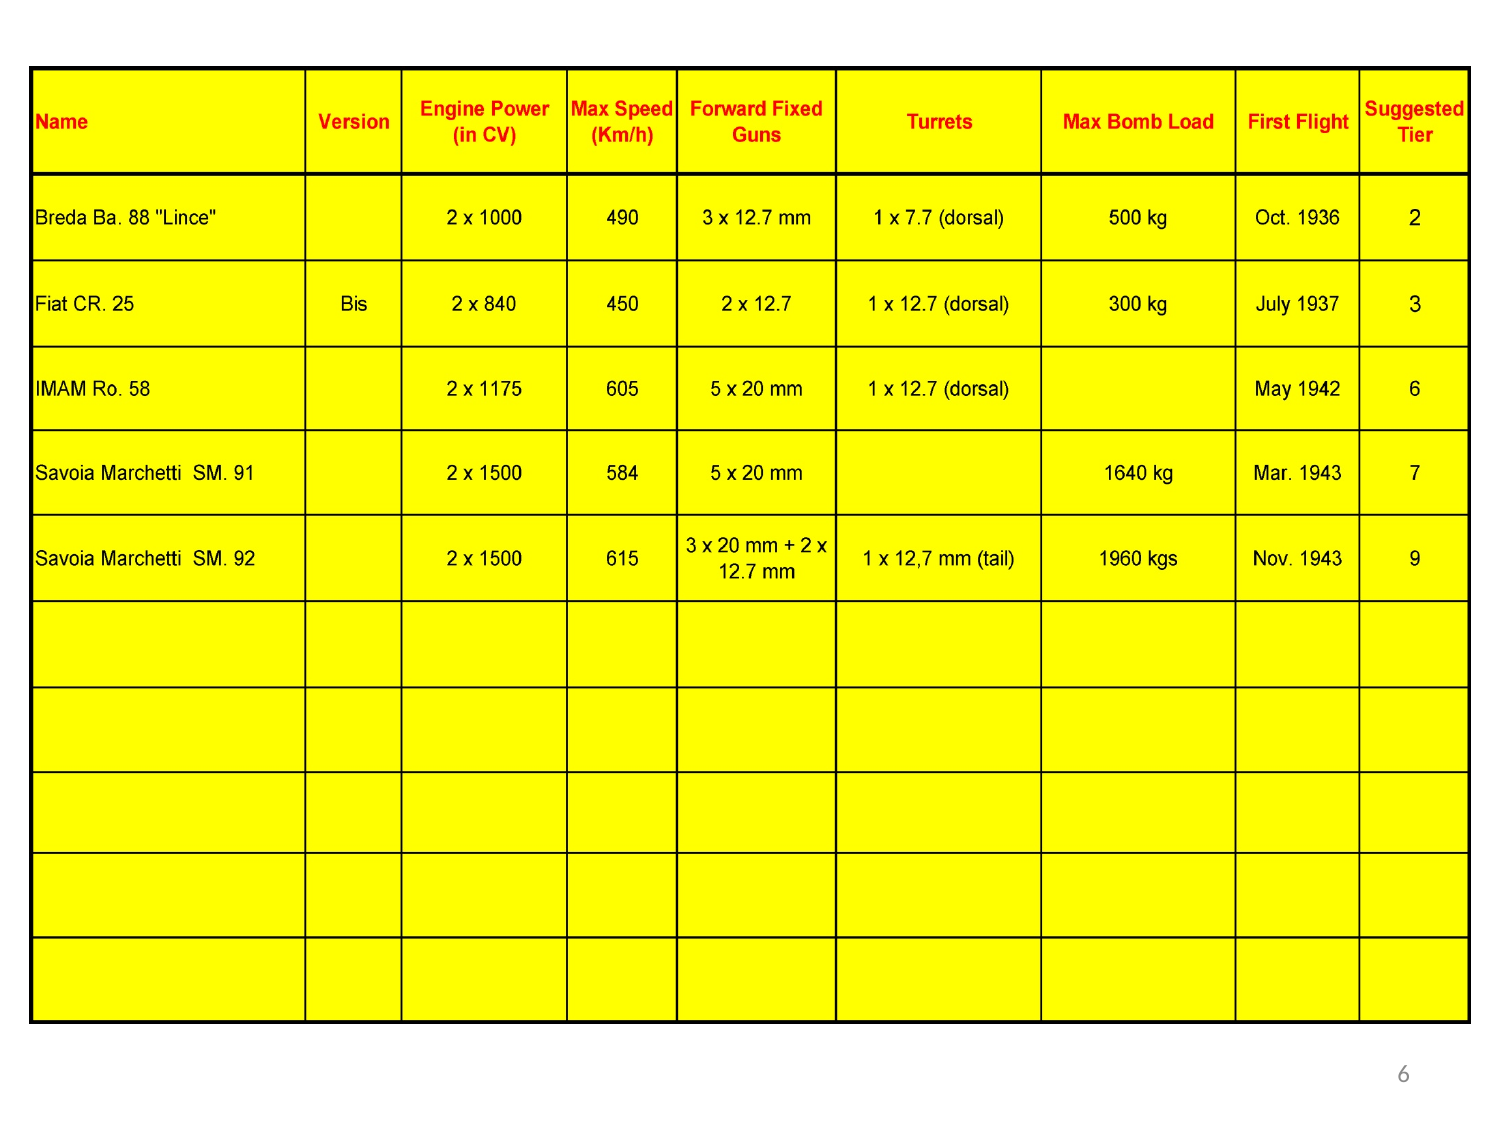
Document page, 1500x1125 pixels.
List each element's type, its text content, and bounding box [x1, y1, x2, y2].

slide_number 6 [1074, 1042, 1425, 1103]
picture [29, 66, 1471, 1024]
